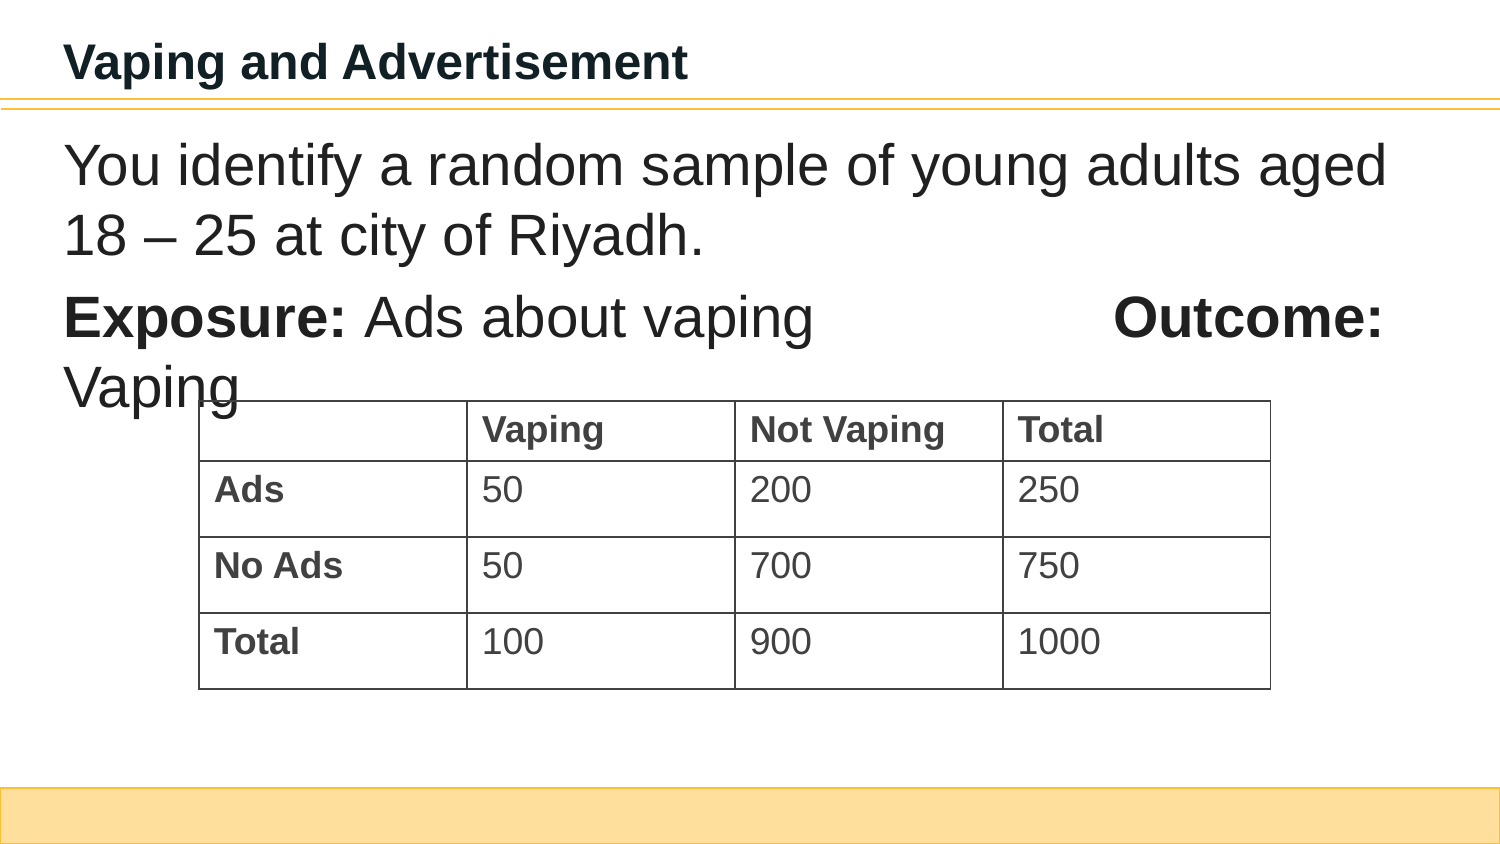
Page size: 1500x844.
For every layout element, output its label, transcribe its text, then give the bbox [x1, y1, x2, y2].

table_cell 50 [468, 538, 734, 612]
table_header Vaping [468, 402, 734, 460]
table_cell 250 [1004, 462, 1270, 536]
table_header [200, 402, 466, 460]
table_cell No Ads [200, 538, 466, 612]
table_cell Total [200, 614, 466, 688]
table_cell 750 [1004, 538, 1270, 612]
table_header Not Vaping [736, 402, 1002, 460]
table_cell 50 [468, 462, 734, 536]
table_cell 700 [736, 538, 1002, 612]
text_box Vaping and Advertisement [48, 22, 1271, 98]
table_cell Ads [200, 462, 466, 536]
table_cell 900 [736, 614, 1002, 688]
table_header Total [1004, 402, 1270, 460]
table_cell 100 [468, 614, 734, 688]
list You identify a random sample of young adults aged 18 – 25 at city of Riyadh. Exposure: Ads about vaping Outcome: Vaping [48, 120, 1464, 687]
table_cell 1000 [1004, 614, 1270, 688]
table_cell 200 [736, 462, 1002, 536]
